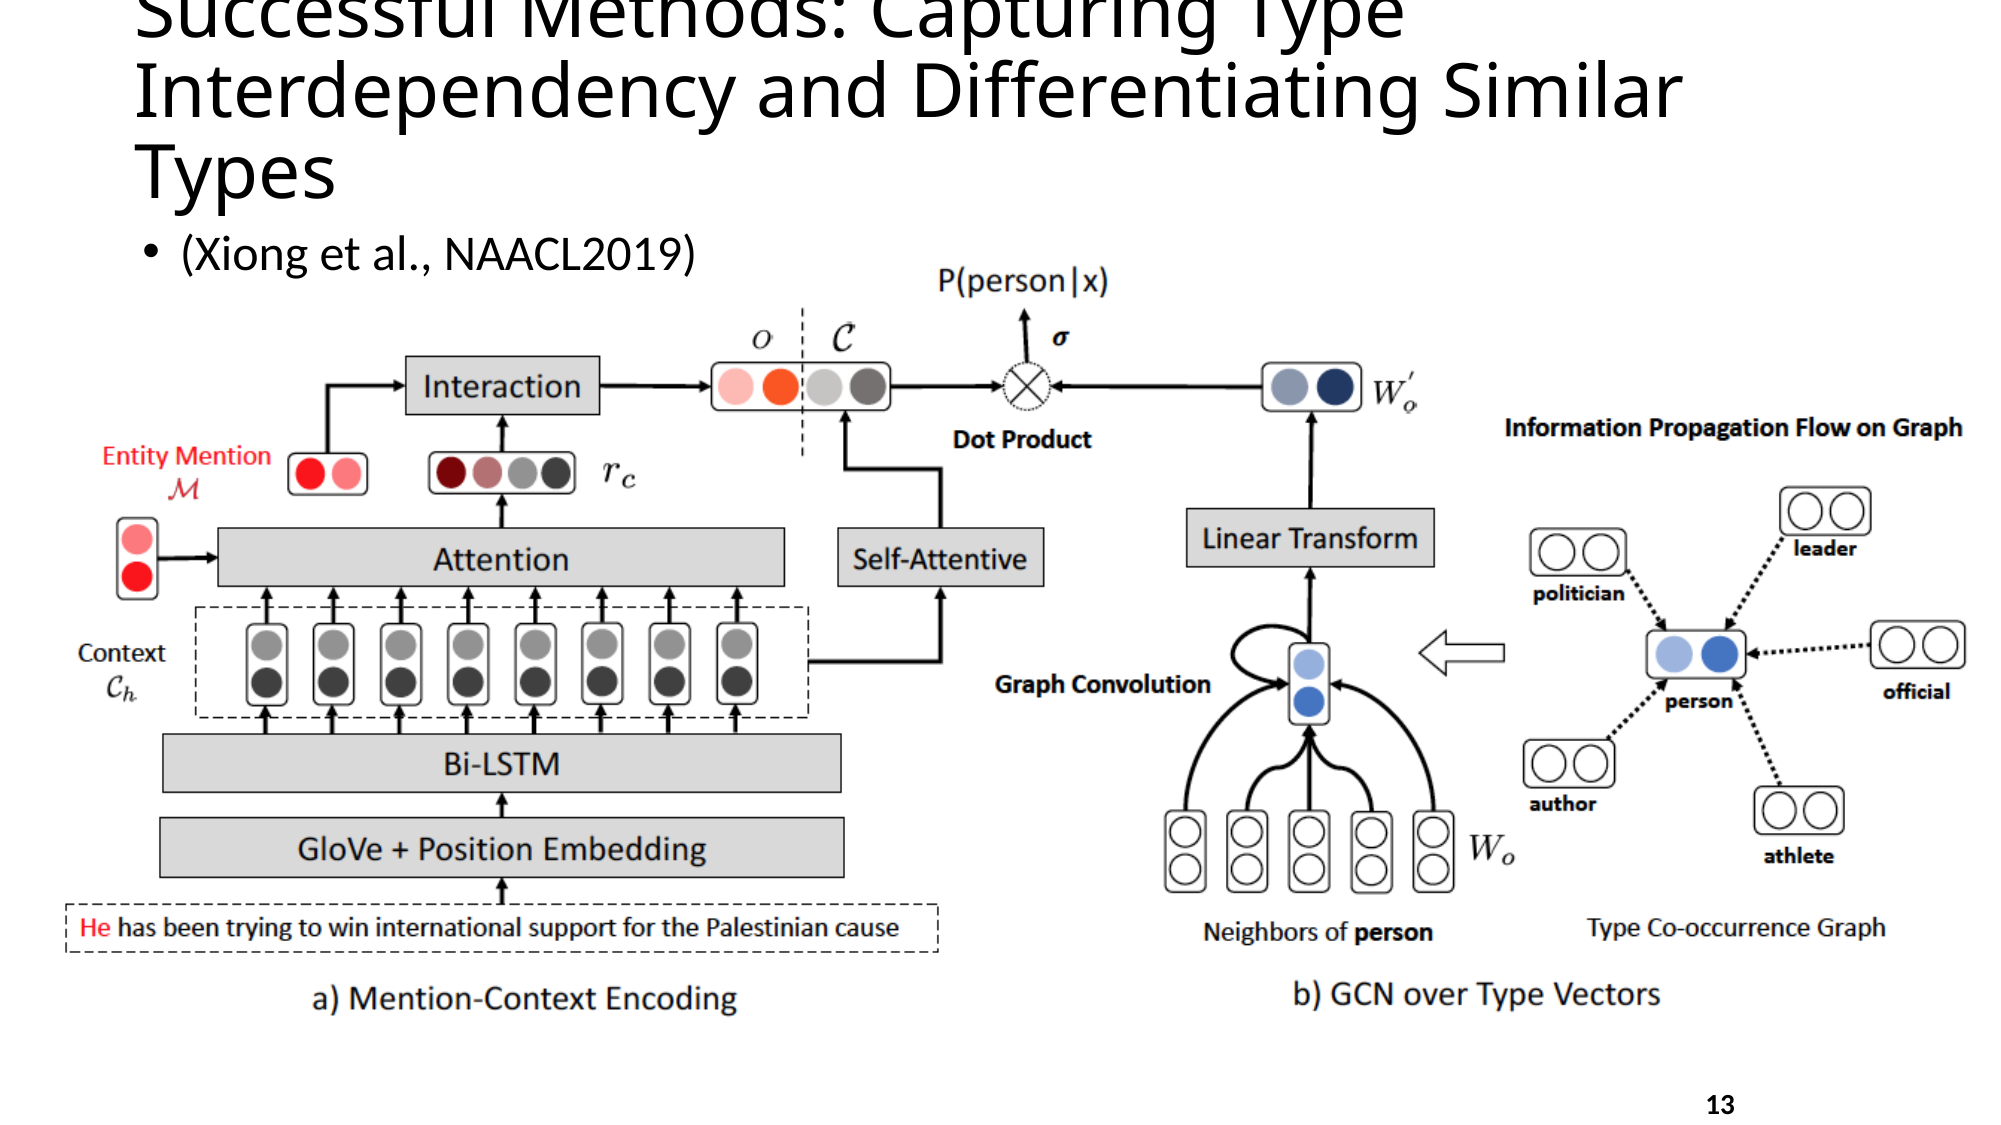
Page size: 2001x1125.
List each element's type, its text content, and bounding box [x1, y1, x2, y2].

title Successful Methods: Capturing Type Interdependency and Differentiating Similar Types [119, 0, 1853, 188]
picture [0, 223, 2000, 1050]
text_box 13 [1596, 1077, 1750, 1125]
list (Xiong et al., NAACL2019) [127, 212, 1853, 223]
